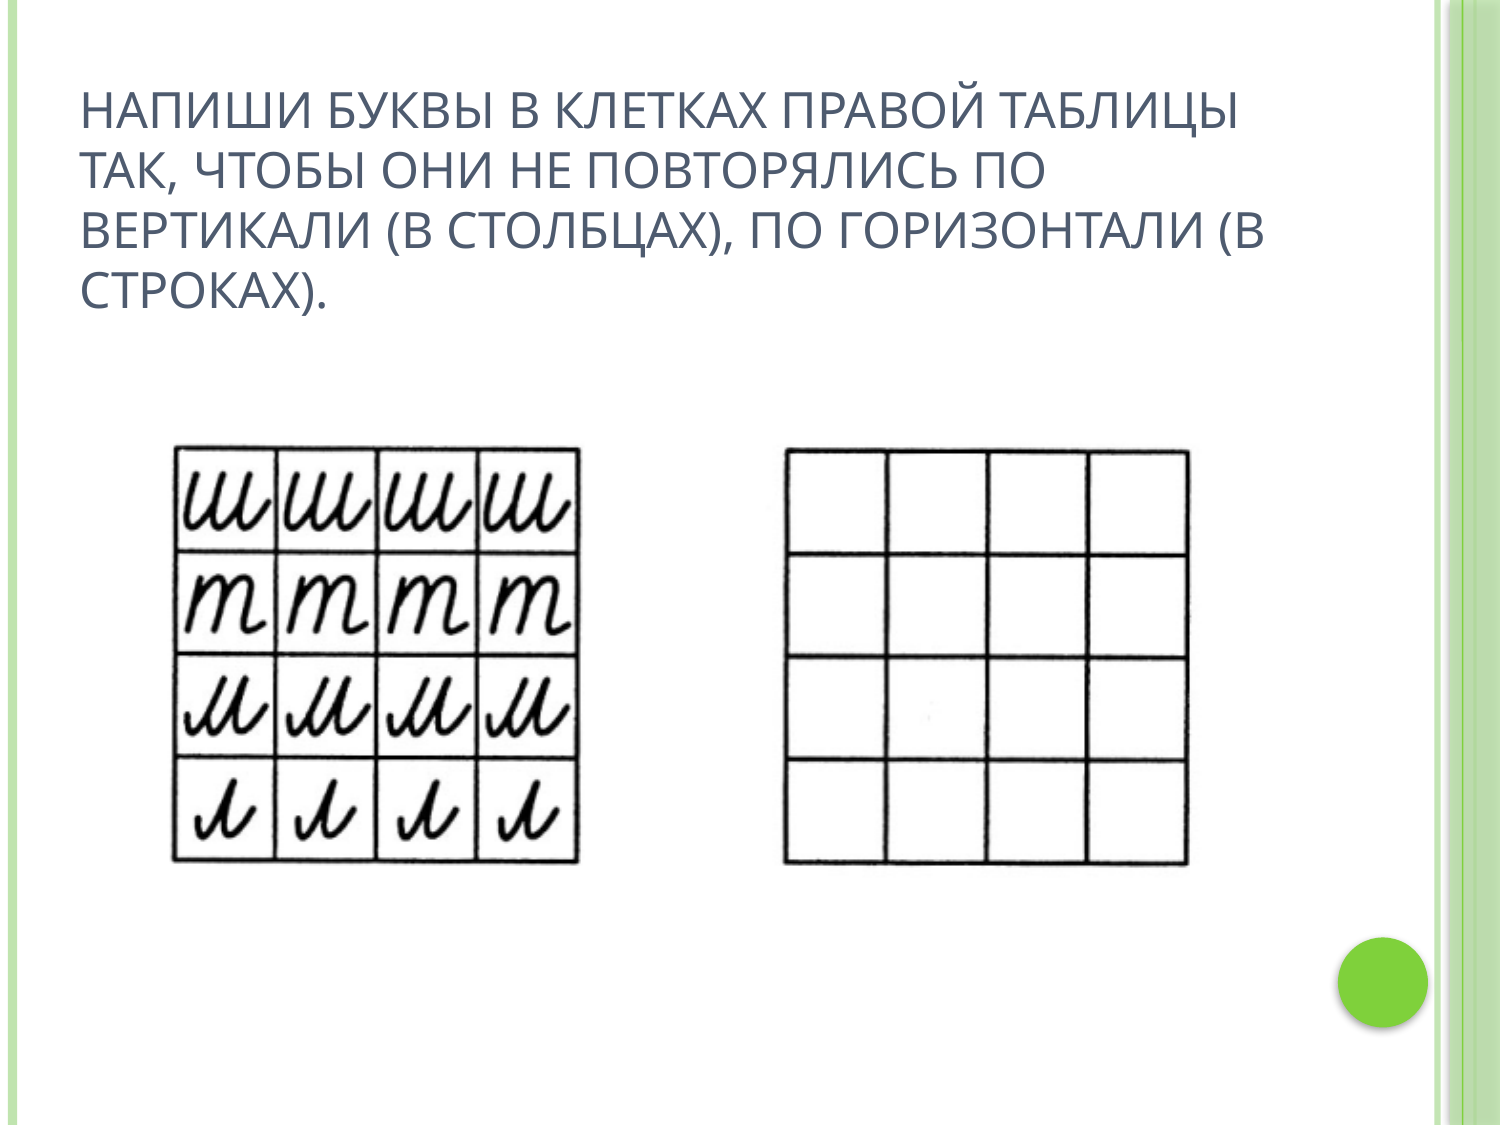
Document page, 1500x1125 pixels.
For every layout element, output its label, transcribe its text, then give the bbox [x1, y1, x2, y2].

title Напиши буквы в клетках правой таблицы так, чтобы они не повторялись по вертикали (в столбцах), по горизонтали (в строках). [64, 101, 1290, 327]
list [158, 432, 1212, 882]
